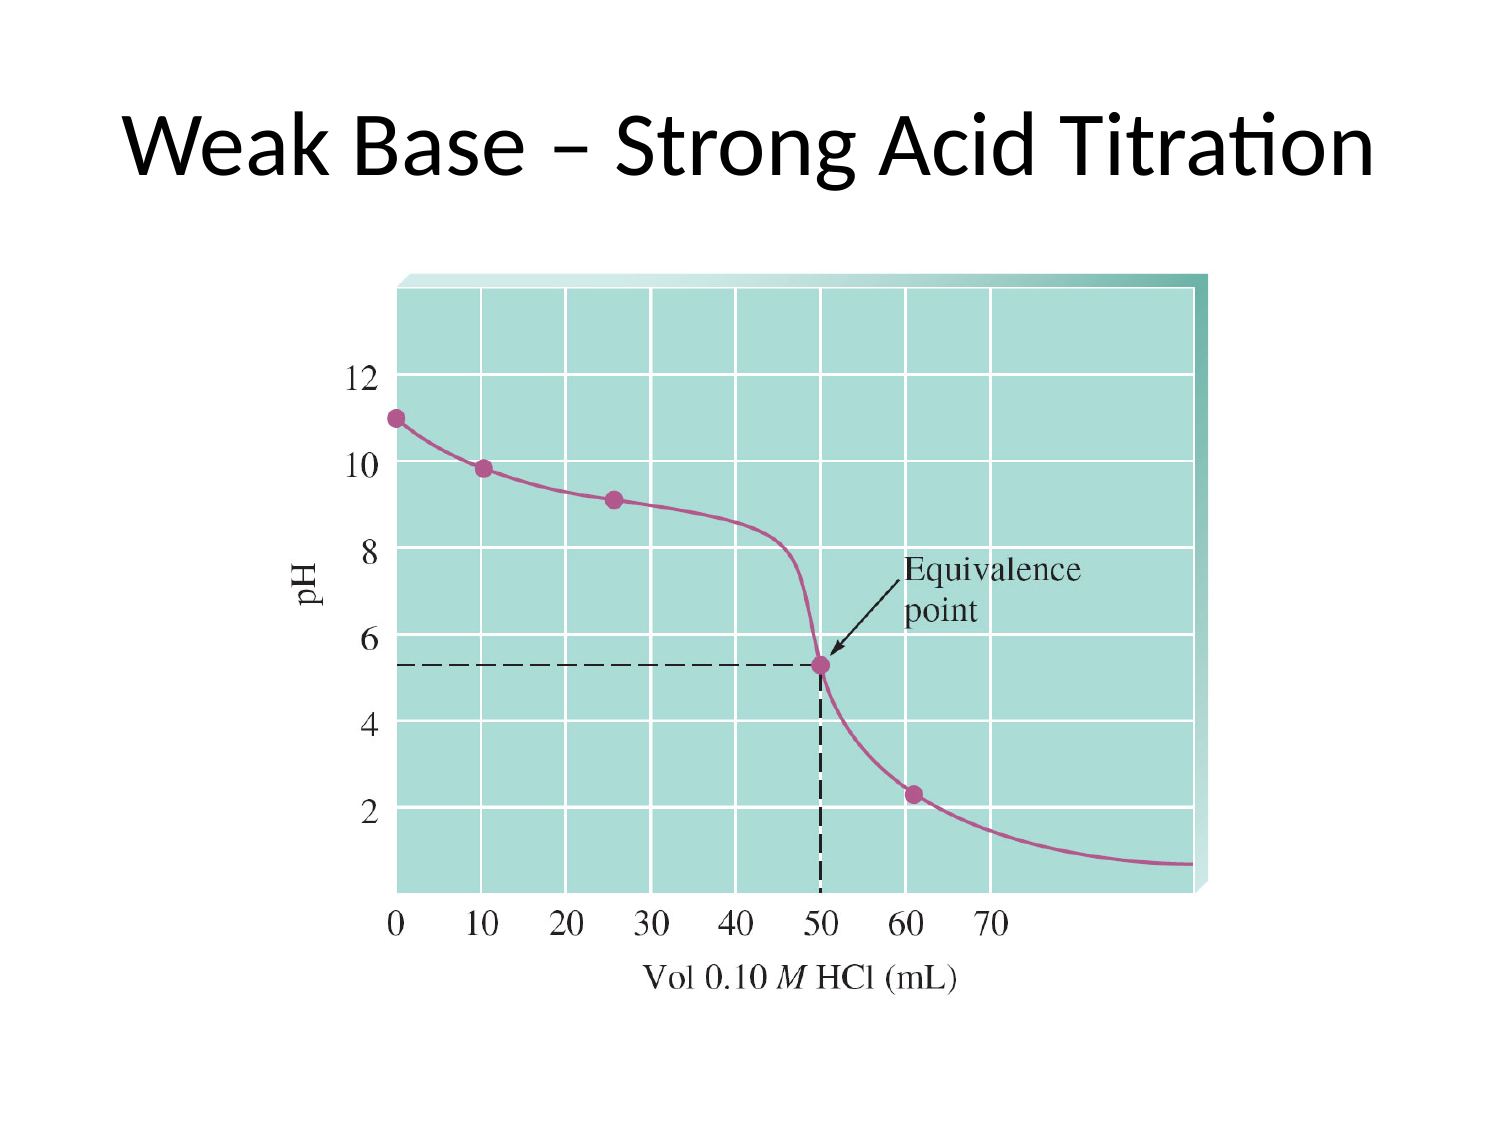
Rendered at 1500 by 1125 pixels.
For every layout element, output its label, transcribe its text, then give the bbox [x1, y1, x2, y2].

title Weak Base – Strong Acid Titration [75, 45, 1425, 233]
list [281, 262, 1219, 1006]
